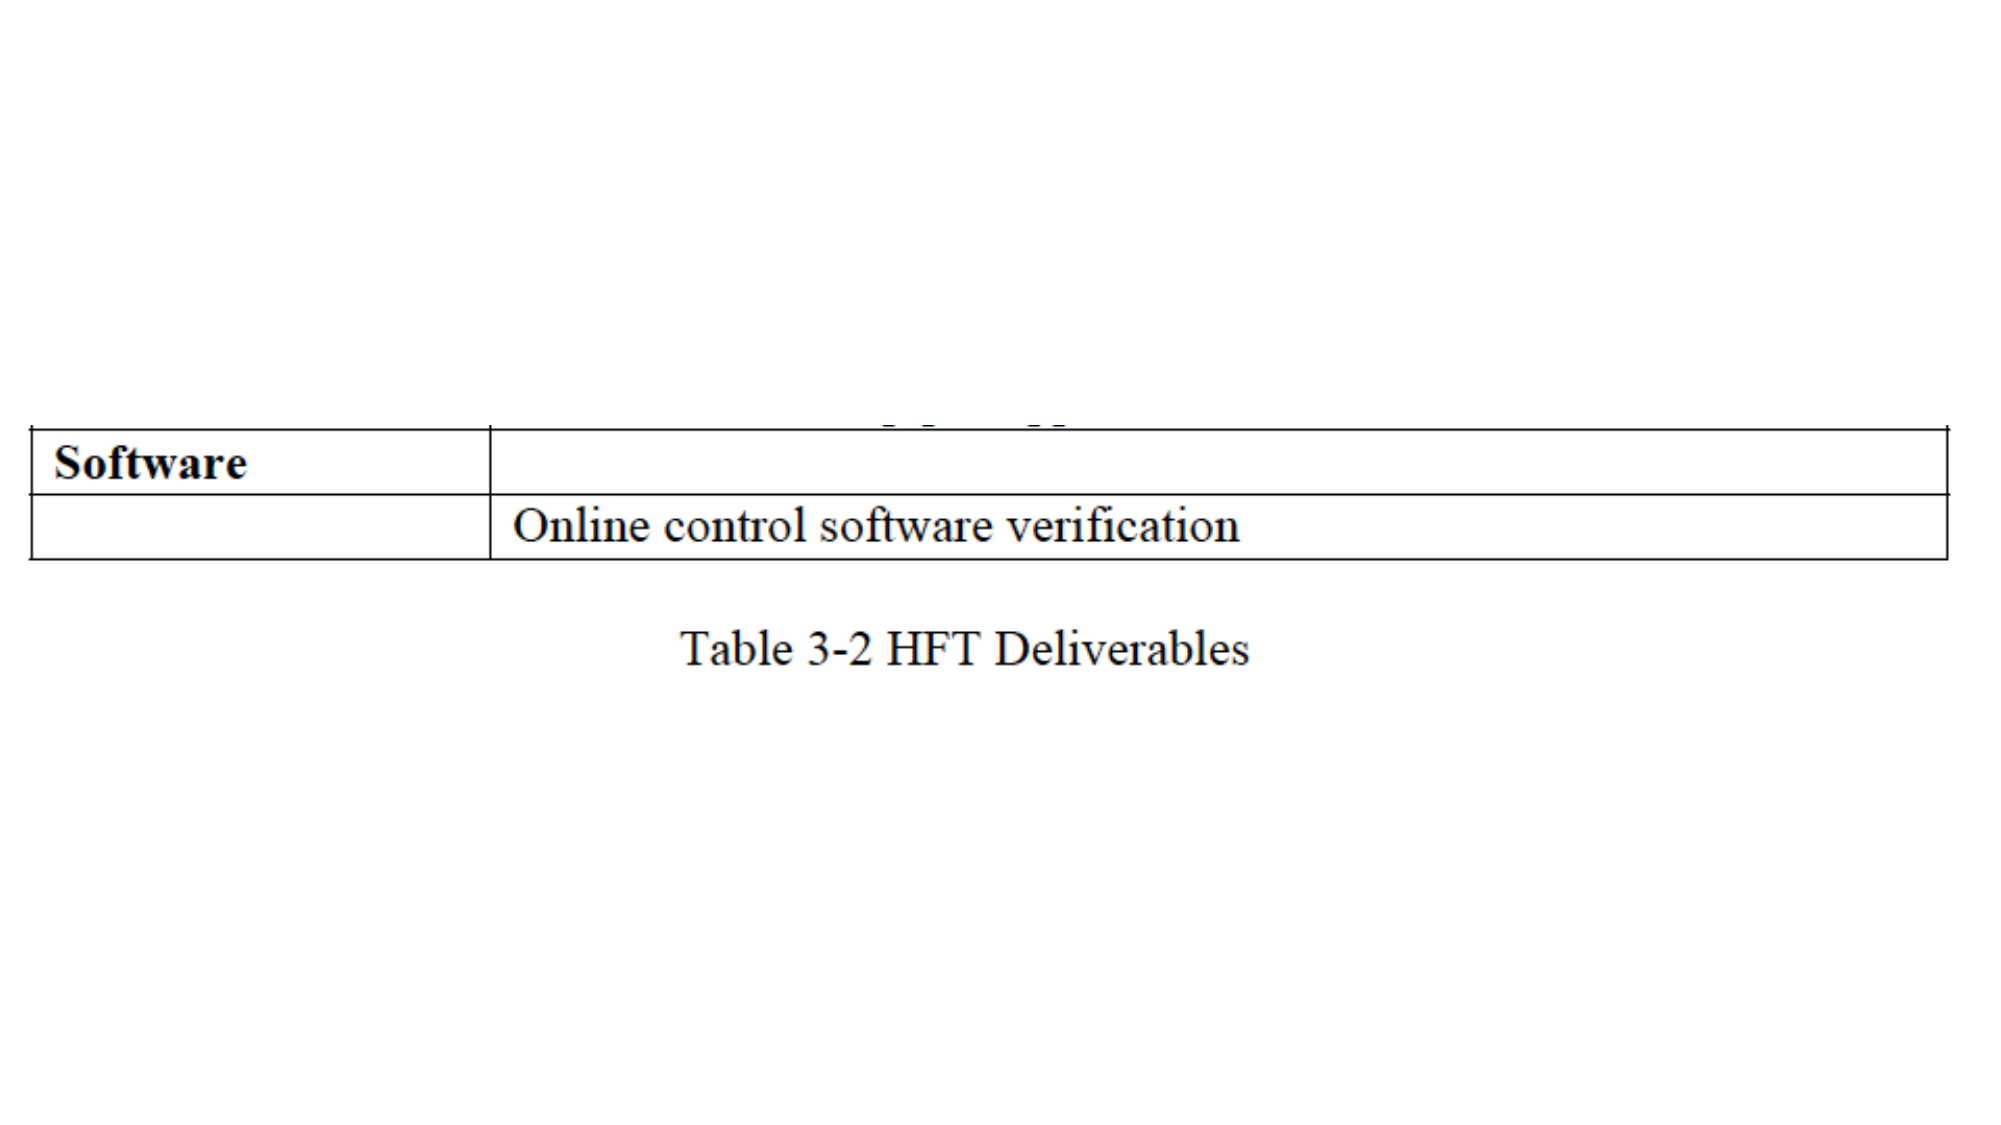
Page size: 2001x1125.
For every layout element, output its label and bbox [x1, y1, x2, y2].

picture [23, 425, 1977, 699]
